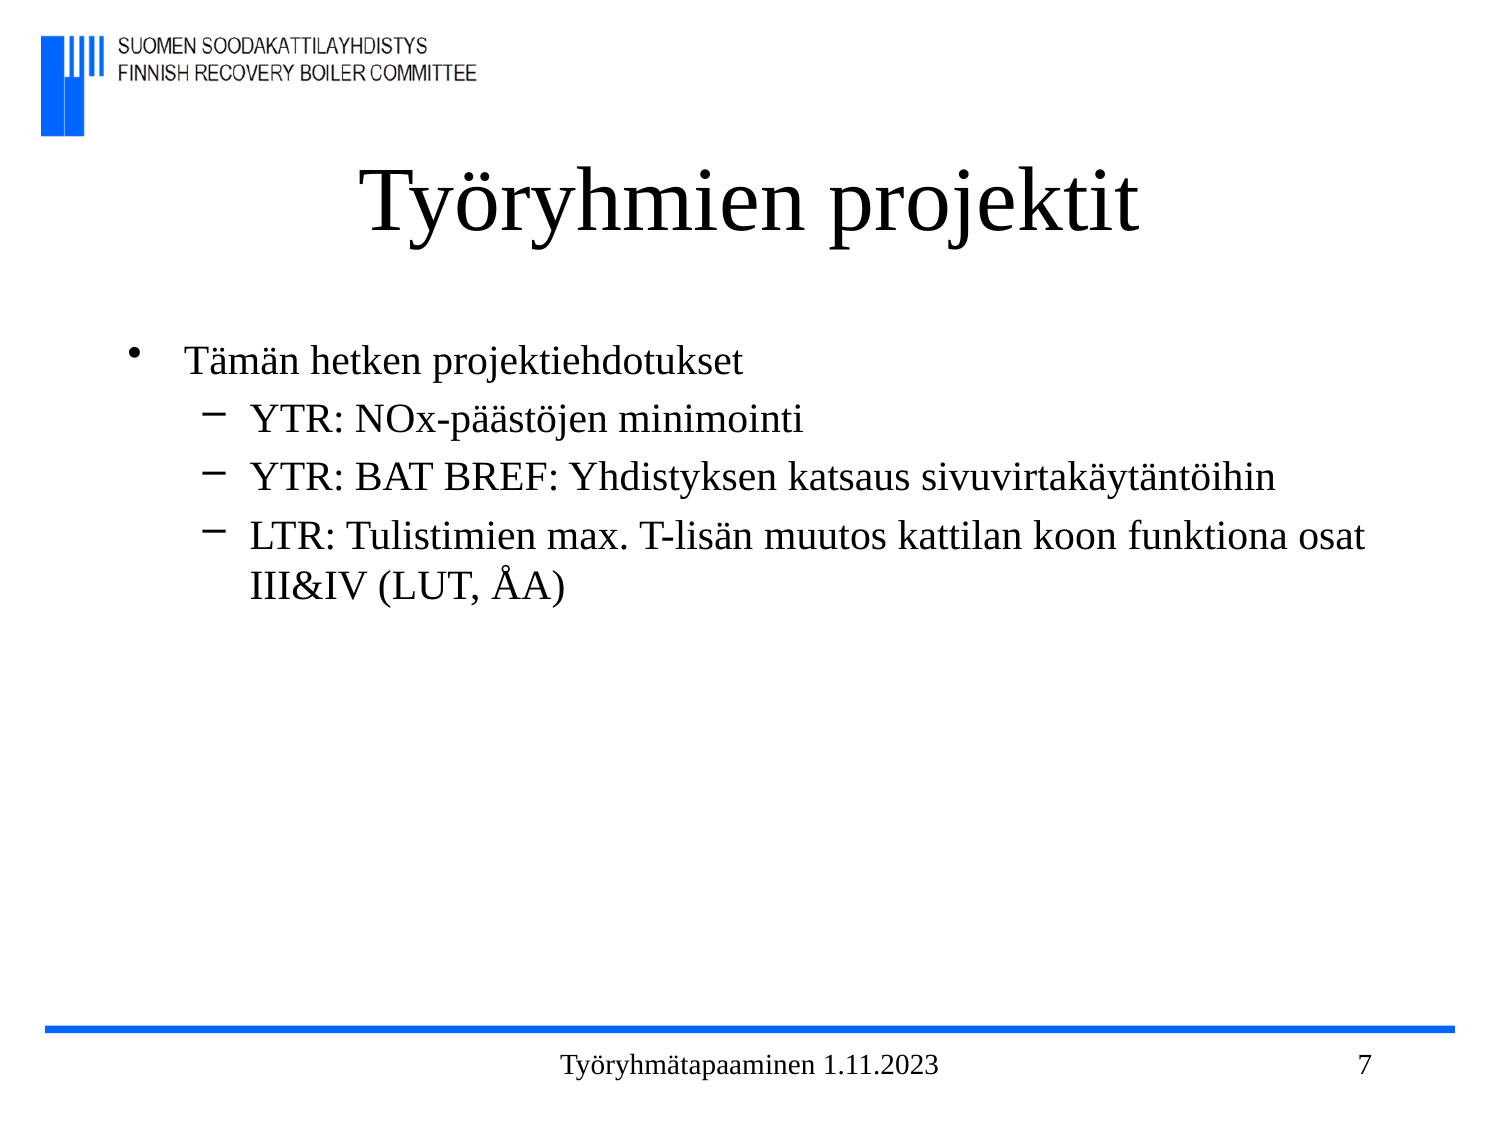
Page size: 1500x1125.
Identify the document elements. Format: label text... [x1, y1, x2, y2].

slide_number 7 [1074, 1025, 1388, 1100]
title Työryhmien projektit [112, 99, 1388, 288]
picture [41, 30, 481, 137]
footer Työryhmätapaaminen 1.11.2023 [512, 1025, 988, 1100]
list Tämän hetken projektiehdotukset YTR: NOx-päästöjen minimointi YTR: BAT BREF: Yhdistyksen katsaus sivuvirtakäytäntöihin LTR: Tulistimien max. T-lisän muutos kattilan koon funktiona osat III&IV (LUT, ÅA) [112, 324, 1471, 994]
